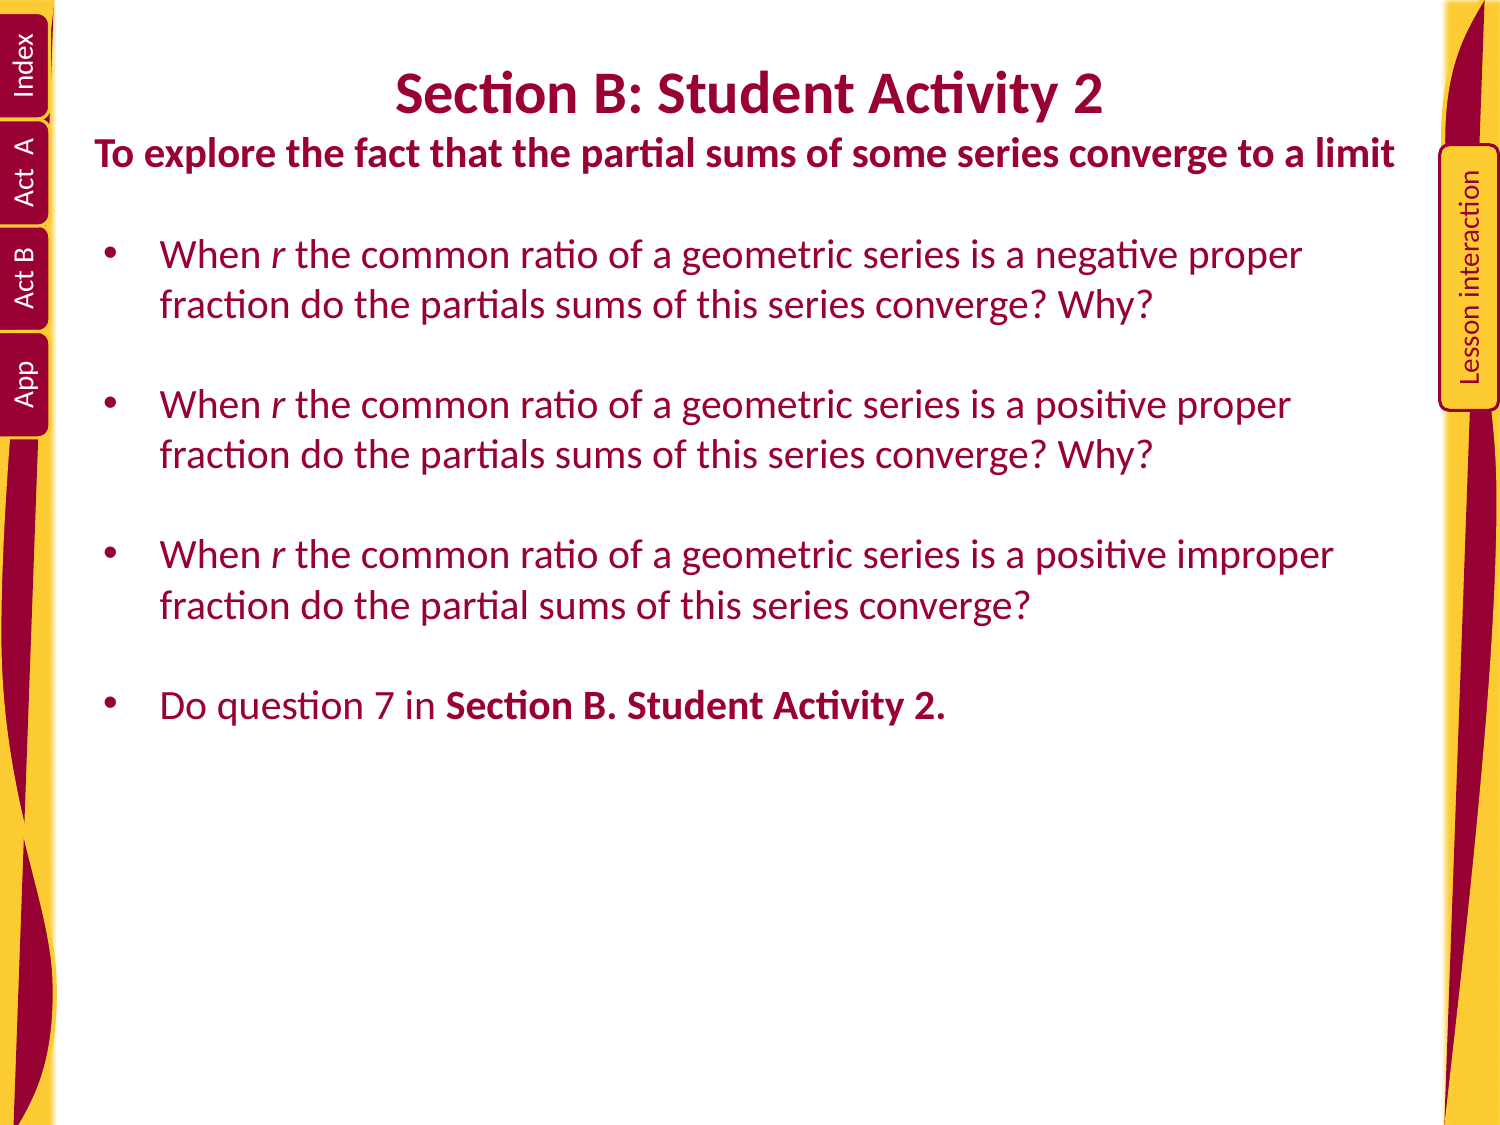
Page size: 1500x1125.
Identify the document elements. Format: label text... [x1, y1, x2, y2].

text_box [1439, 89, 1500, 1012]
text_box When r the common ratio of a geometric series is a negative proper fraction do the partials sums of this series converge? Why? When r the common ratio of a geometric series is a positive proper fraction do the partials sums of this series converge? Why? When r the common ratio of a geometric series is a positive improper fraction do the partial sums of this series converge? Do question 7 in Section B. Student Activity 2. [88, 219, 1412, 735]
title Section B: Student Activity 2 To explore the fact that the partial sums of some series converge to a limit [75, 20, 1425, 209]
